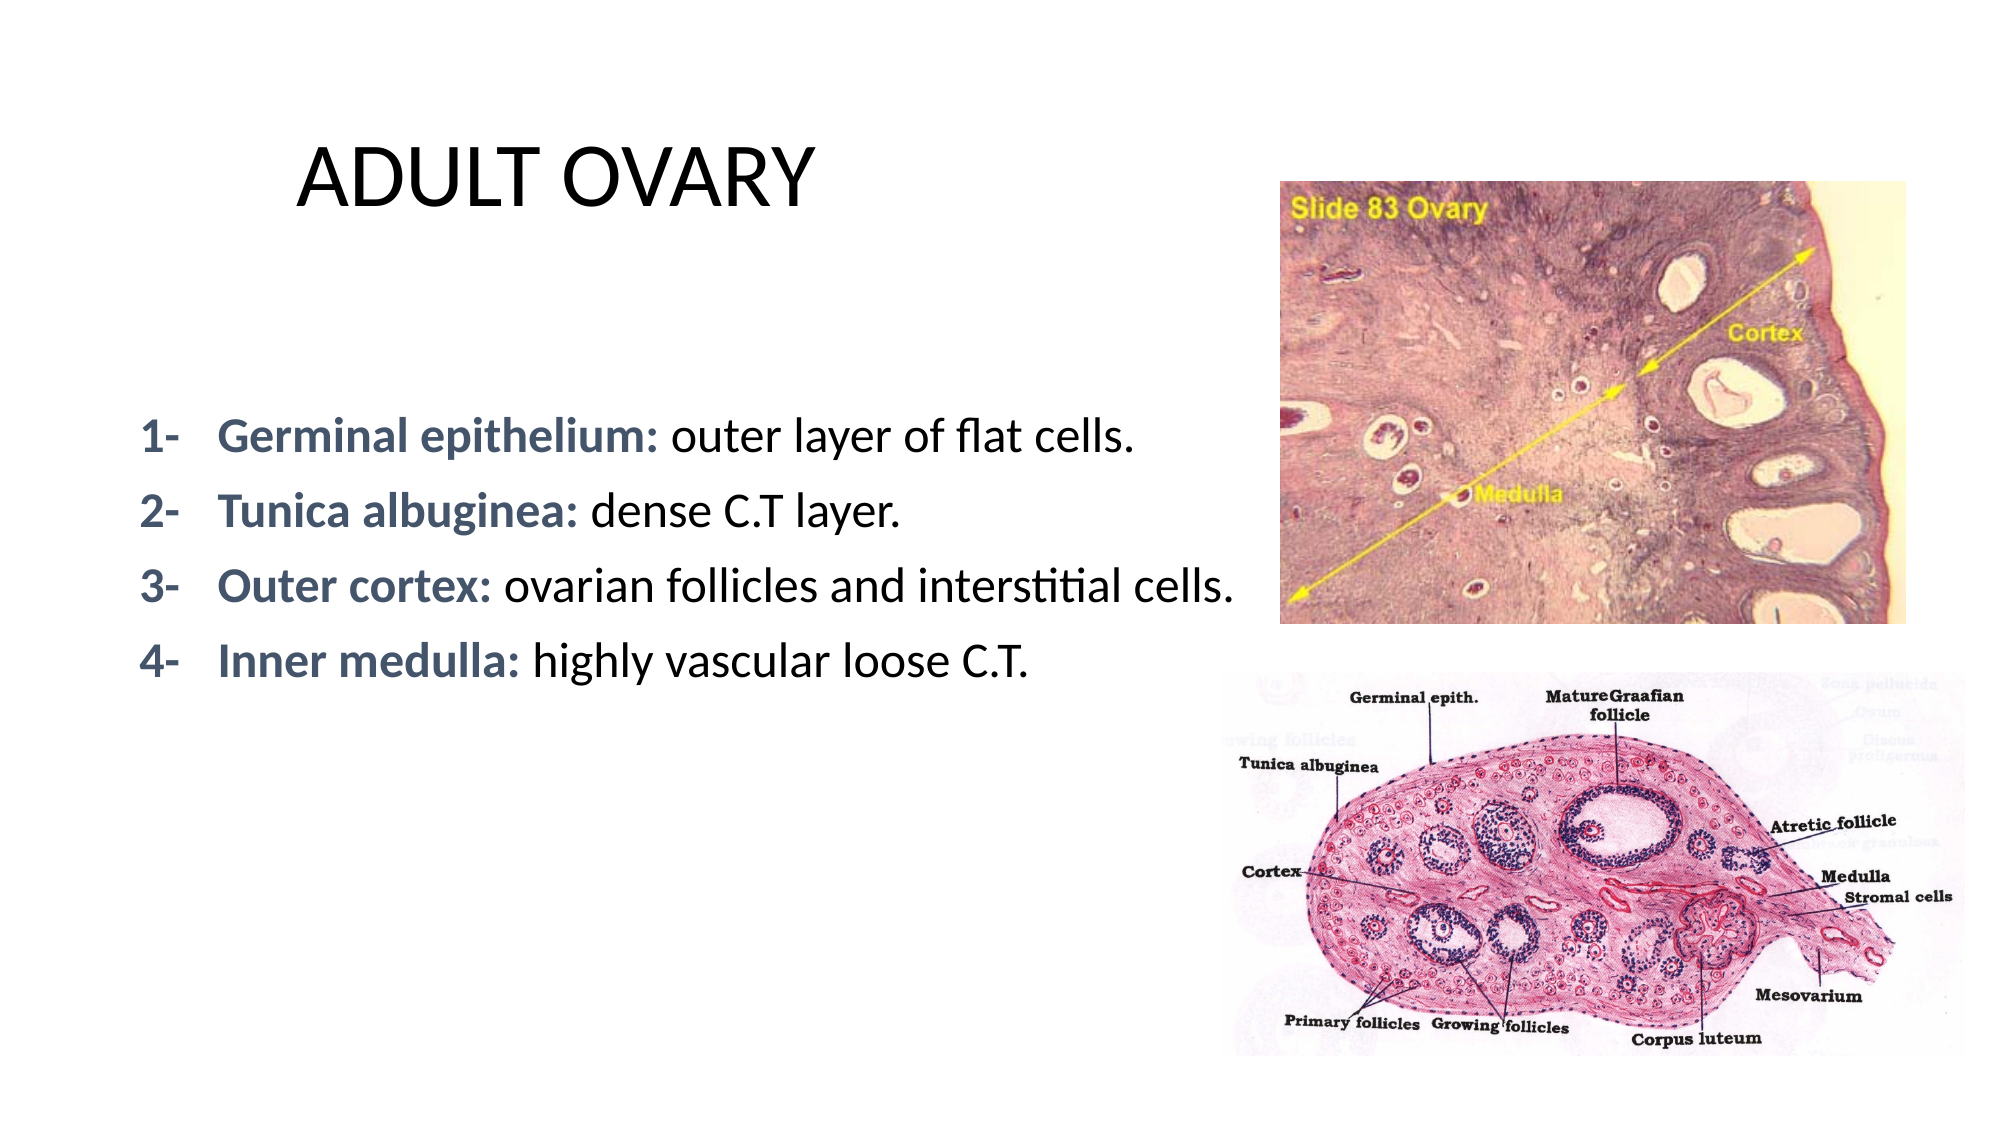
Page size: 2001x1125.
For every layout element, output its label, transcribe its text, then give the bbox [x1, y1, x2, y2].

text_box ADULT OVARY [0, 107, 1142, 233]
text_box 1- Germinal epithelium: outer layer of flat cells. 2- Tunica albuginea: dense C.T layer. 3- Outer cortex: ovarian follicles and interstitial cells. 4- Inner medulla: highly vascular loose C.T. [124, 402, 1507, 696]
picture [1280, 181, 1906, 624]
picture [1221, 672, 1965, 1056]
